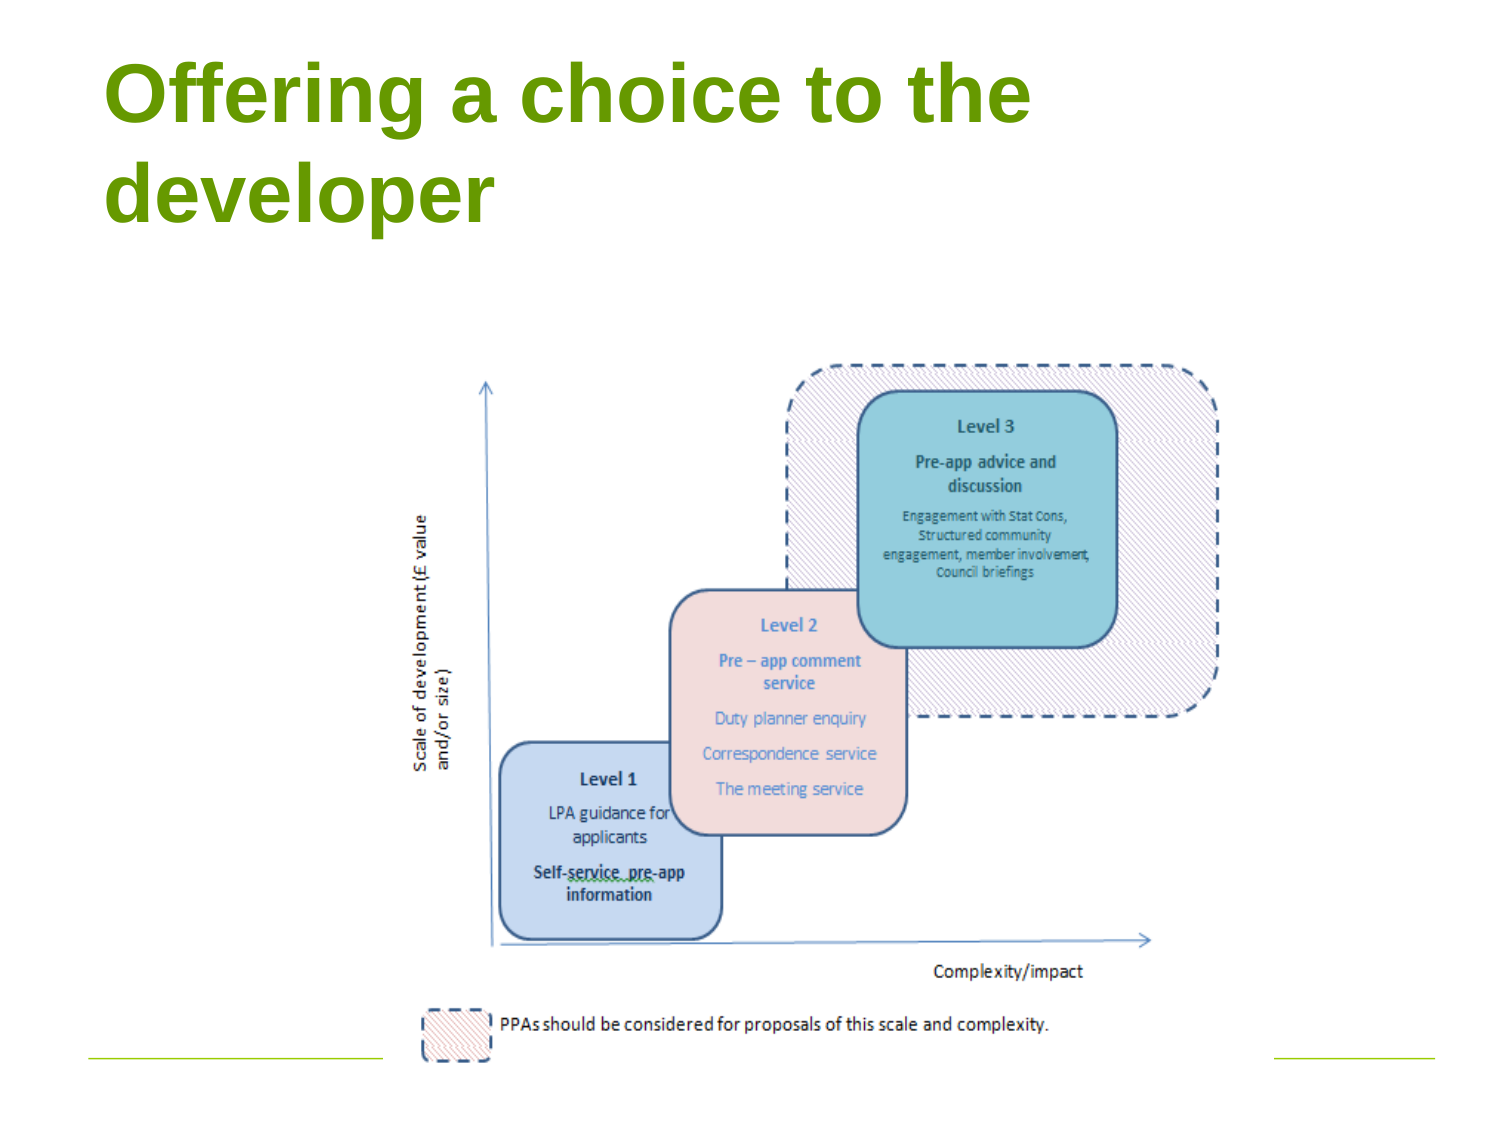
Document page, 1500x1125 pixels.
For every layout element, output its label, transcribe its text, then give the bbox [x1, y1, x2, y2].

picture [383, 323, 1274, 1071]
title Offering a choice to the developer [88, 45, 1439, 233]
